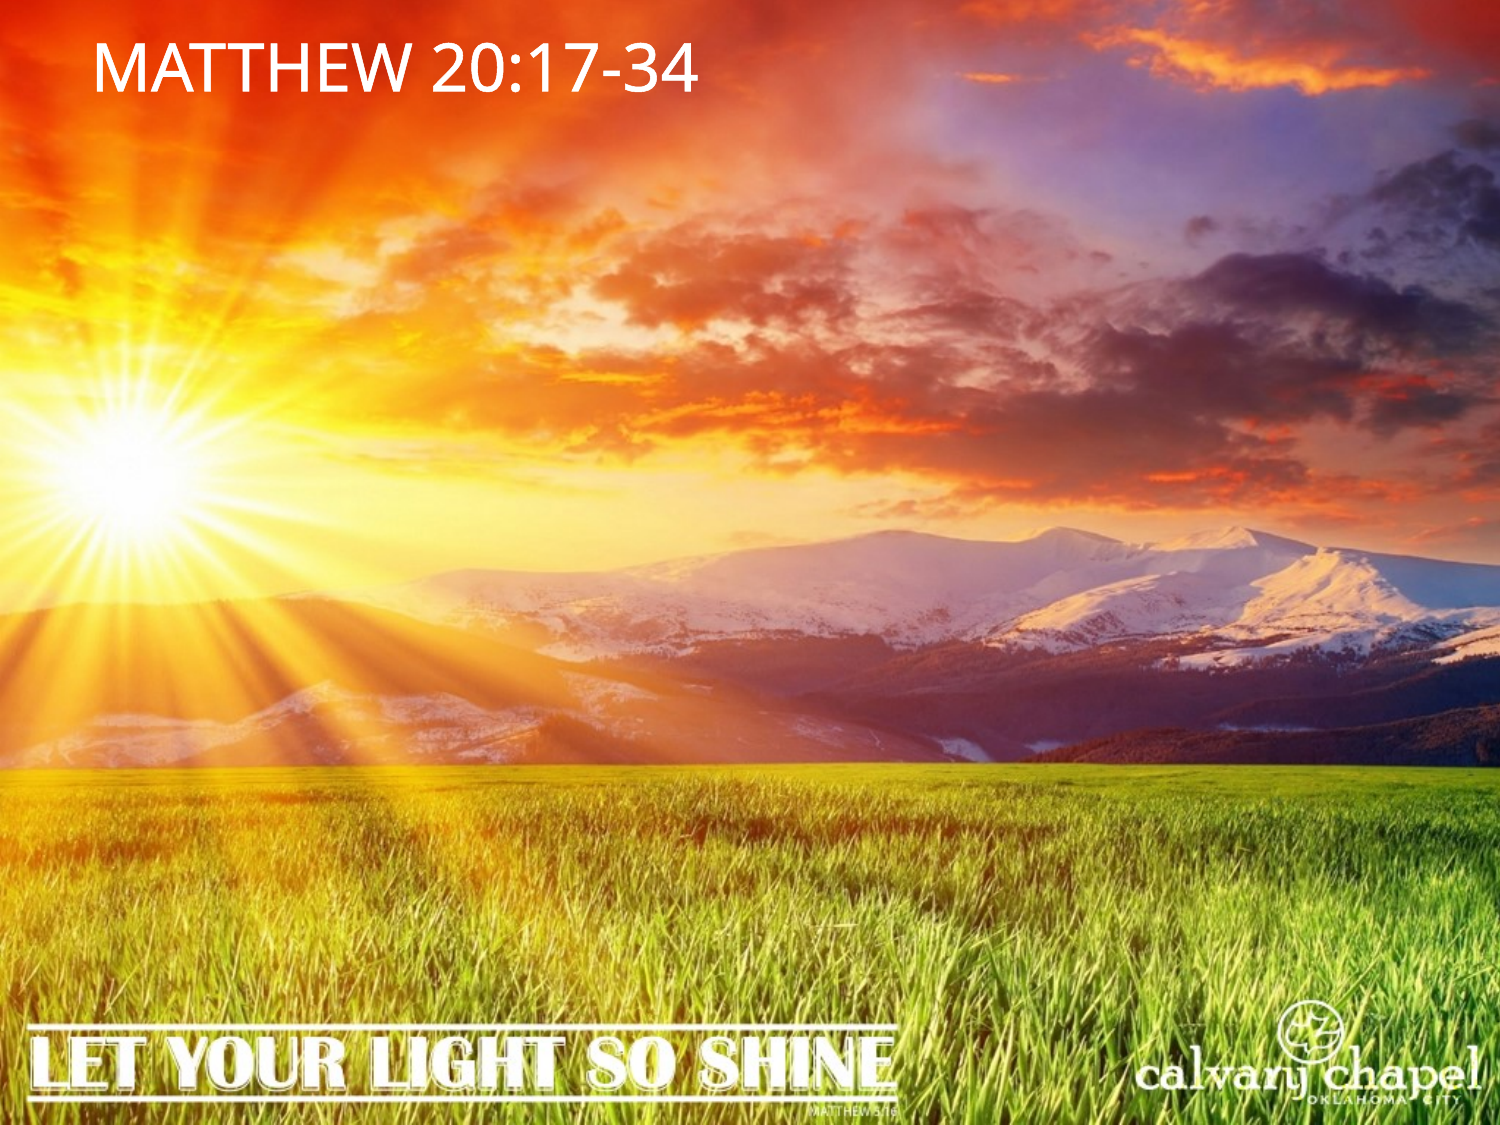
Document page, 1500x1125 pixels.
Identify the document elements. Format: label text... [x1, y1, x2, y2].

text_box MATTHEW 20:17-34 [75, 17, 1354, 112]
picture [0, 0, 1500, 1125]
